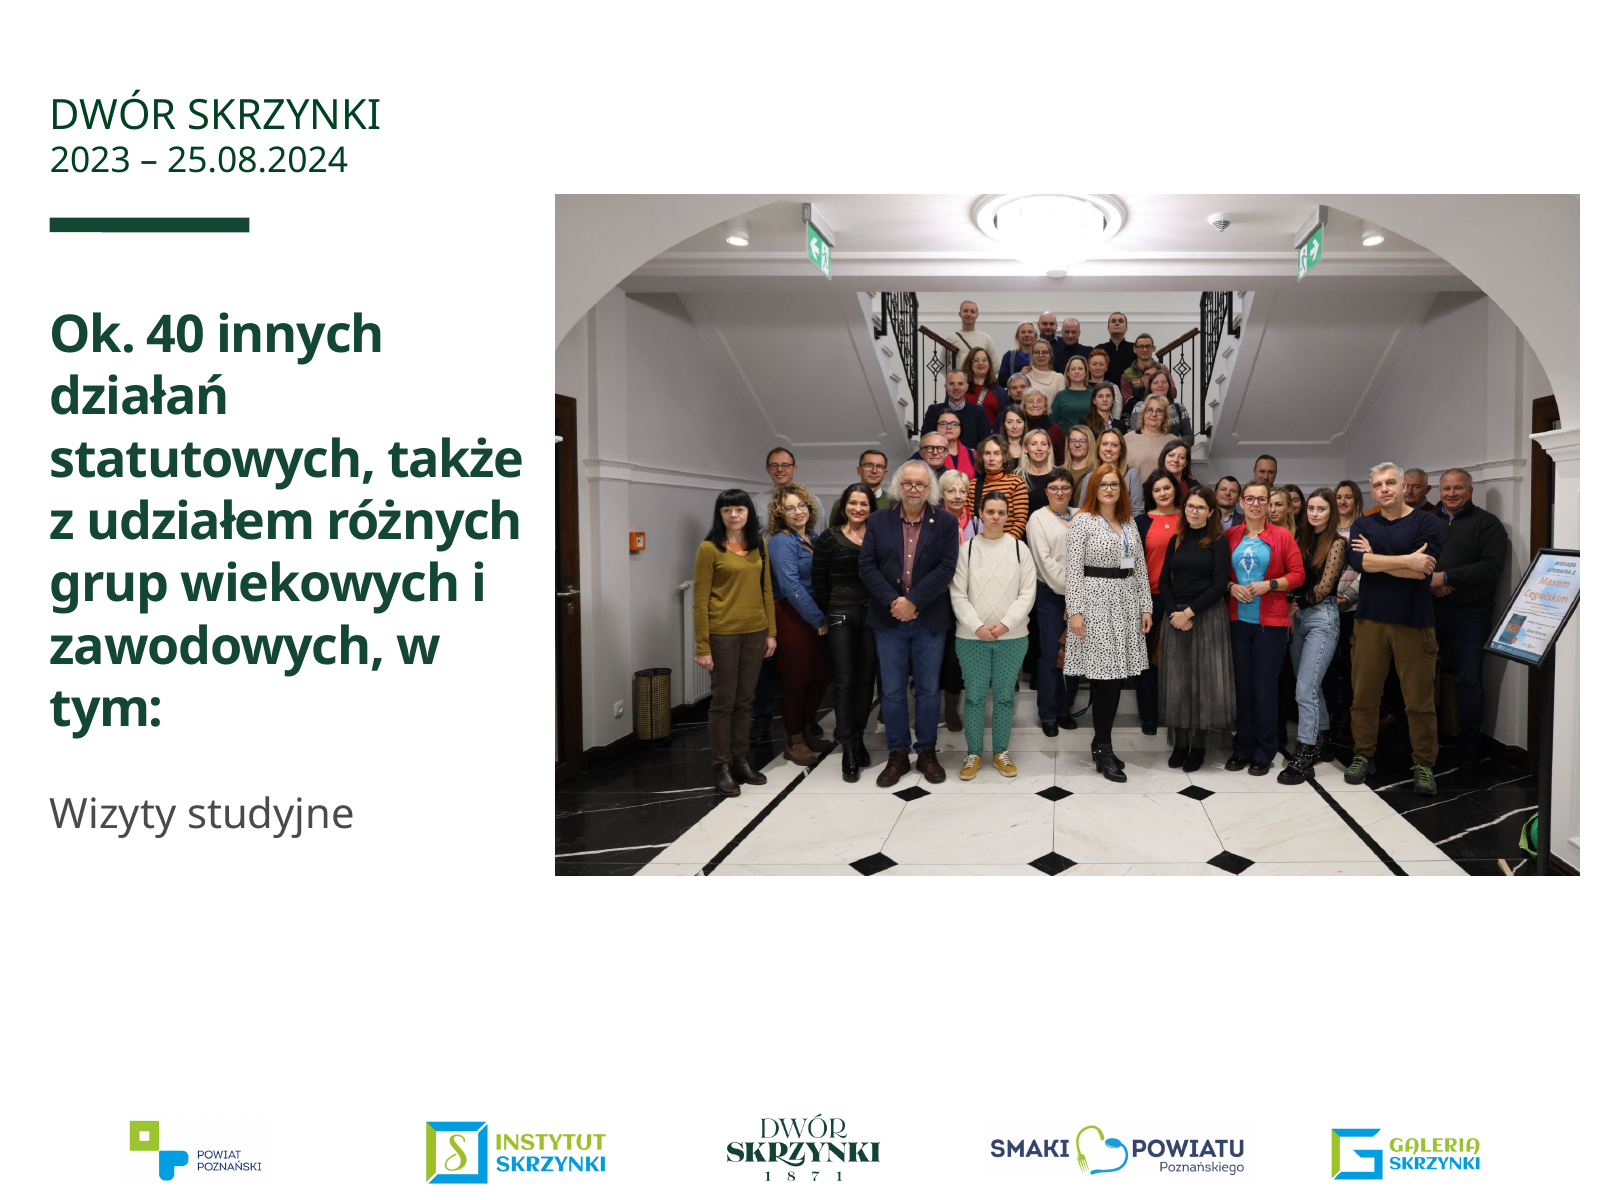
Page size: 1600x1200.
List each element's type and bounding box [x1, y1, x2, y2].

text_box [0, 1099, 1600, 1200]
text_box [49, 87, 576, 899]
picture [554, 194, 1580, 877]
